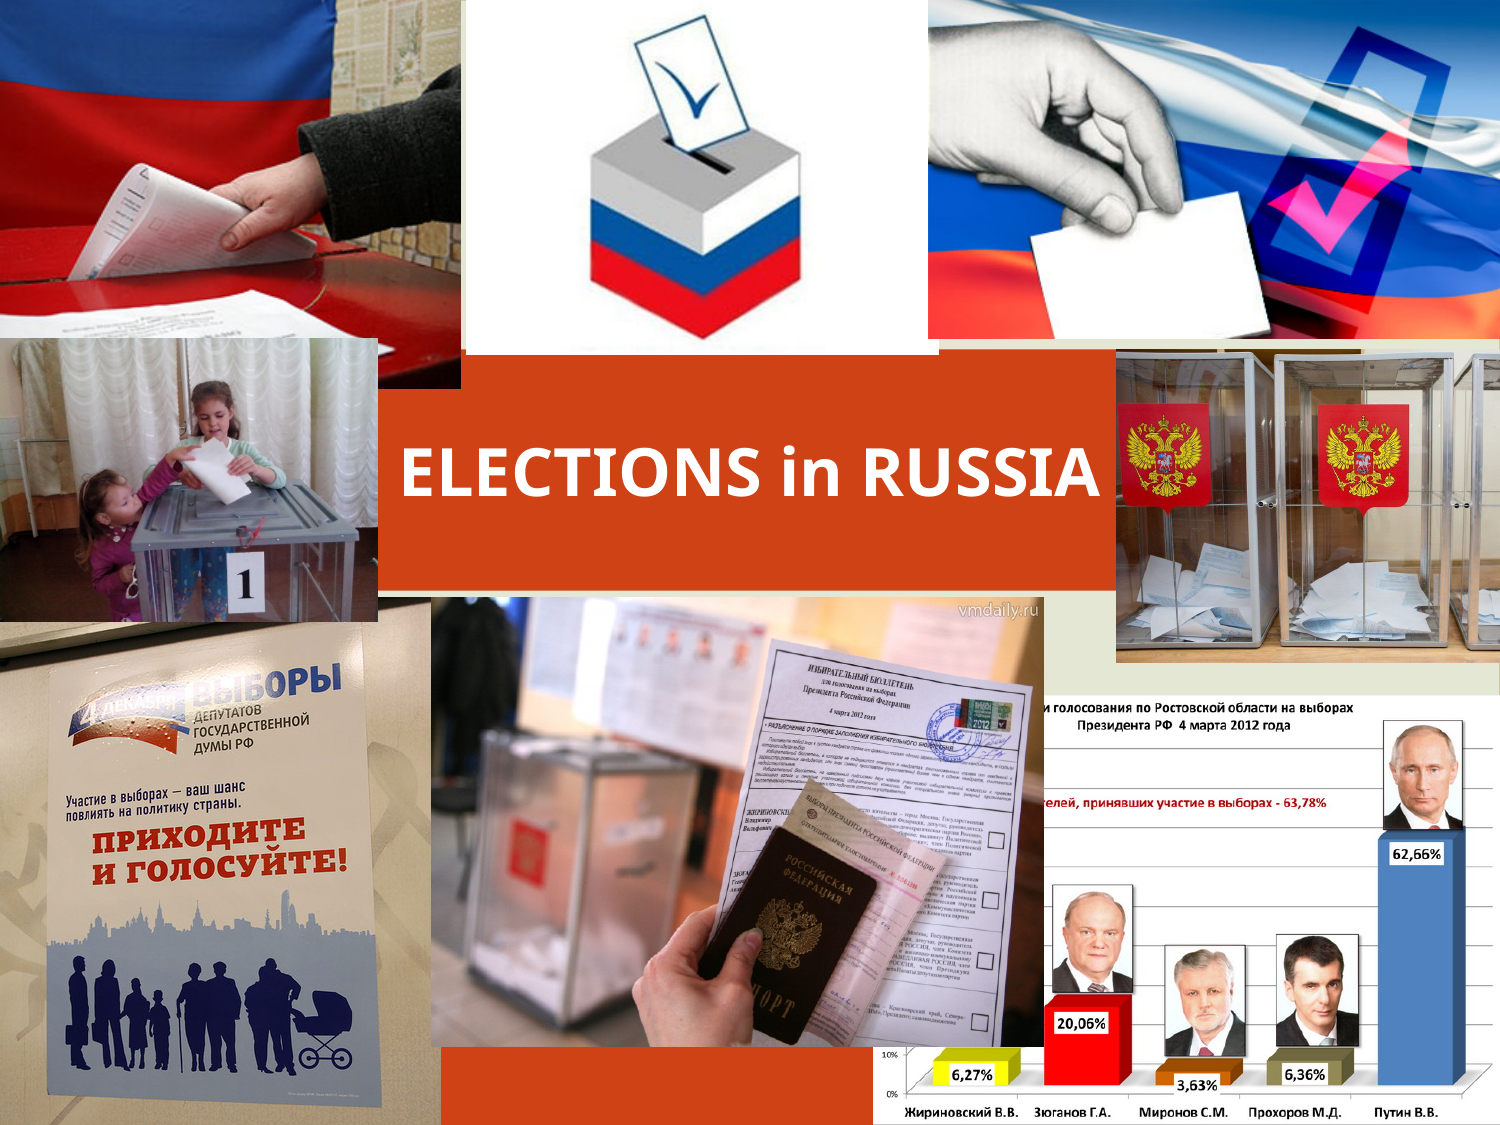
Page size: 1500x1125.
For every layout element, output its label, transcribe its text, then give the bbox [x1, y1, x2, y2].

picture [1115, 349, 1500, 663]
picture [0, 0, 1500, 1125]
picture [466, 0, 1500, 355]
title ELECTIONS in RUSSIA [382, 349, 1113, 591]
